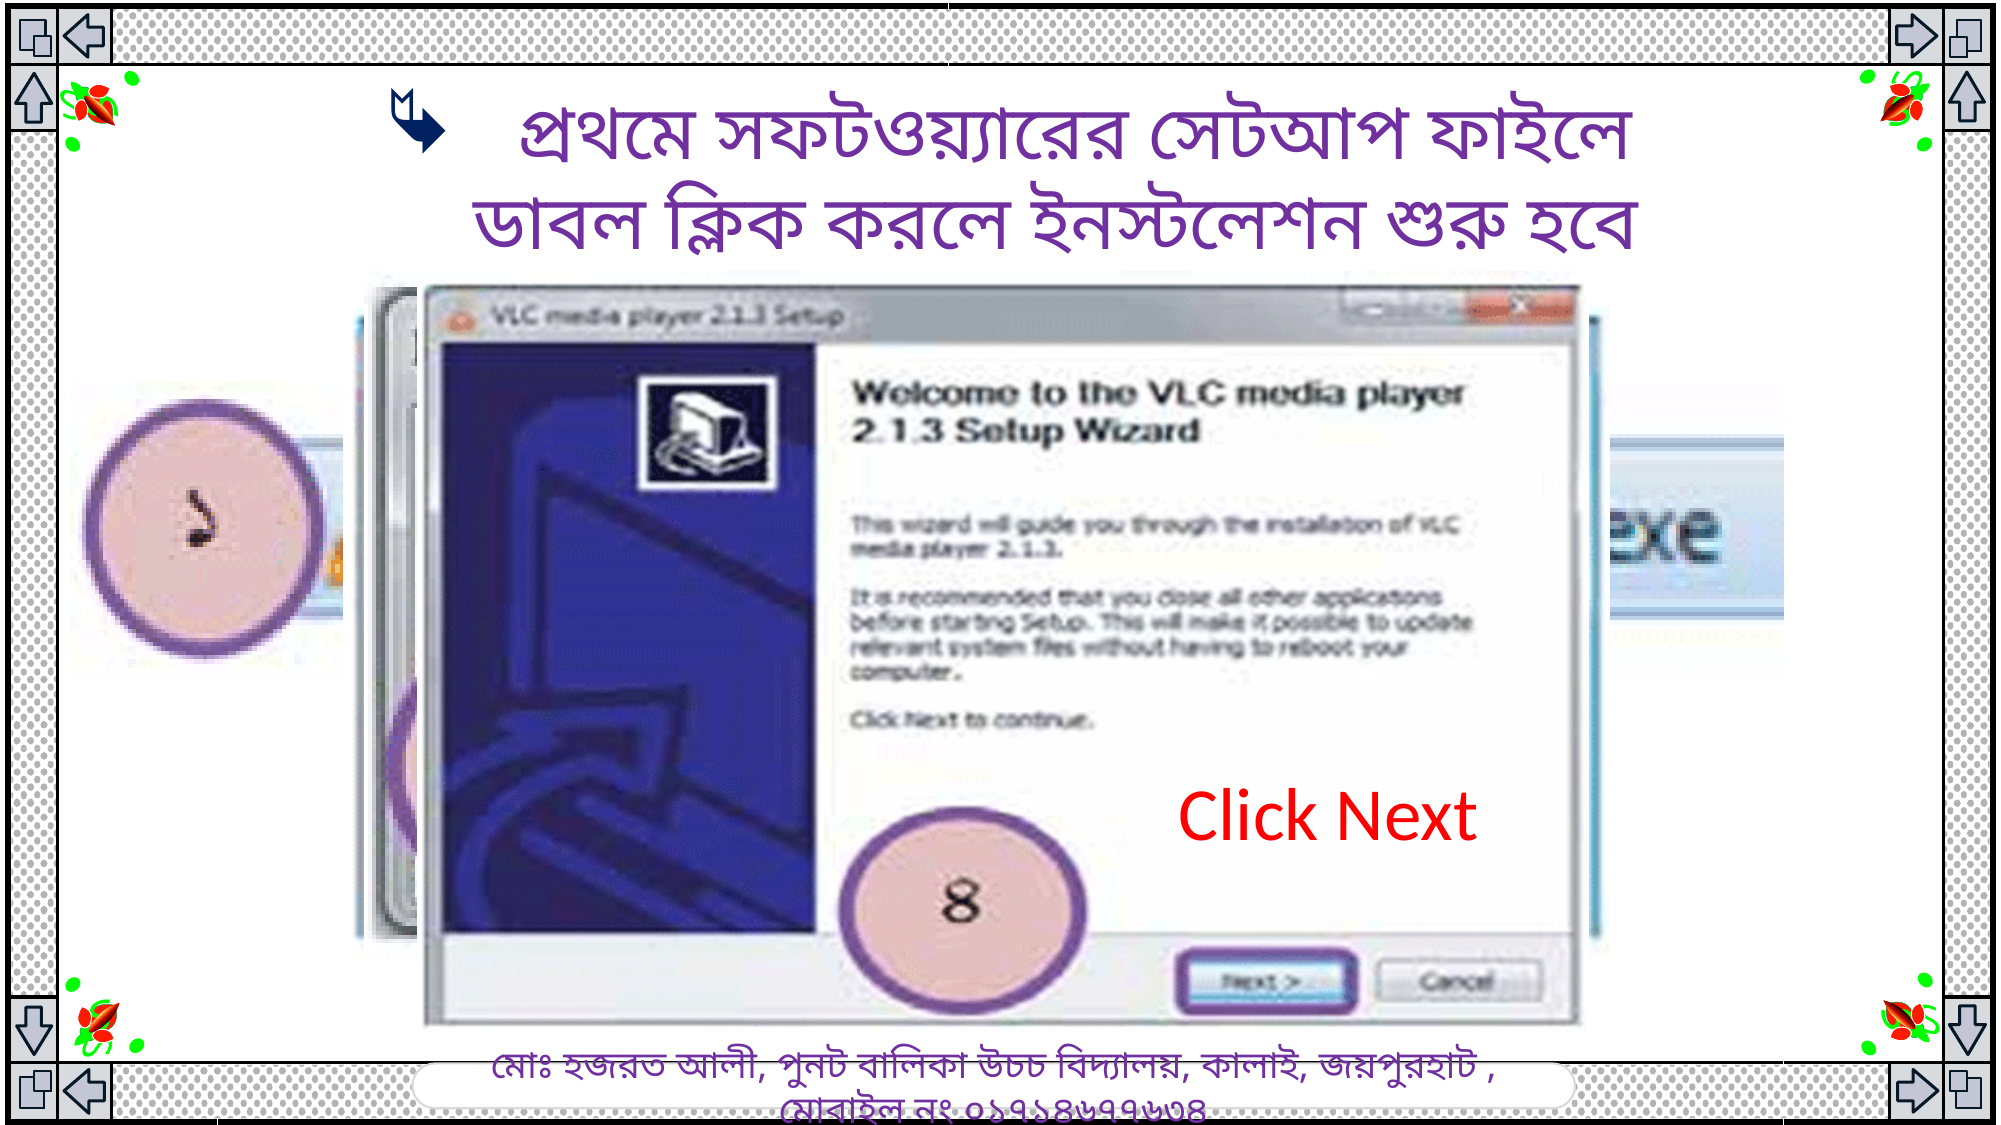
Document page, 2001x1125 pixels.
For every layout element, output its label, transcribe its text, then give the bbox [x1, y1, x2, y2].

text_box প্রথমে সফটওয়্যারের সেটআপ ফাইলে ডাবল ক্লিক করলে ইনস্টলেশন শুরু হবে [364, 77, 1654, 272]
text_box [364, 267, 1589, 956]
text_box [417, 282, 1586, 1032]
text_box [343, 297, 417, 973]
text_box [1586, 297, 1610, 973]
picture [1610, 378, 1847, 677]
picture [62, 378, 343, 677]
